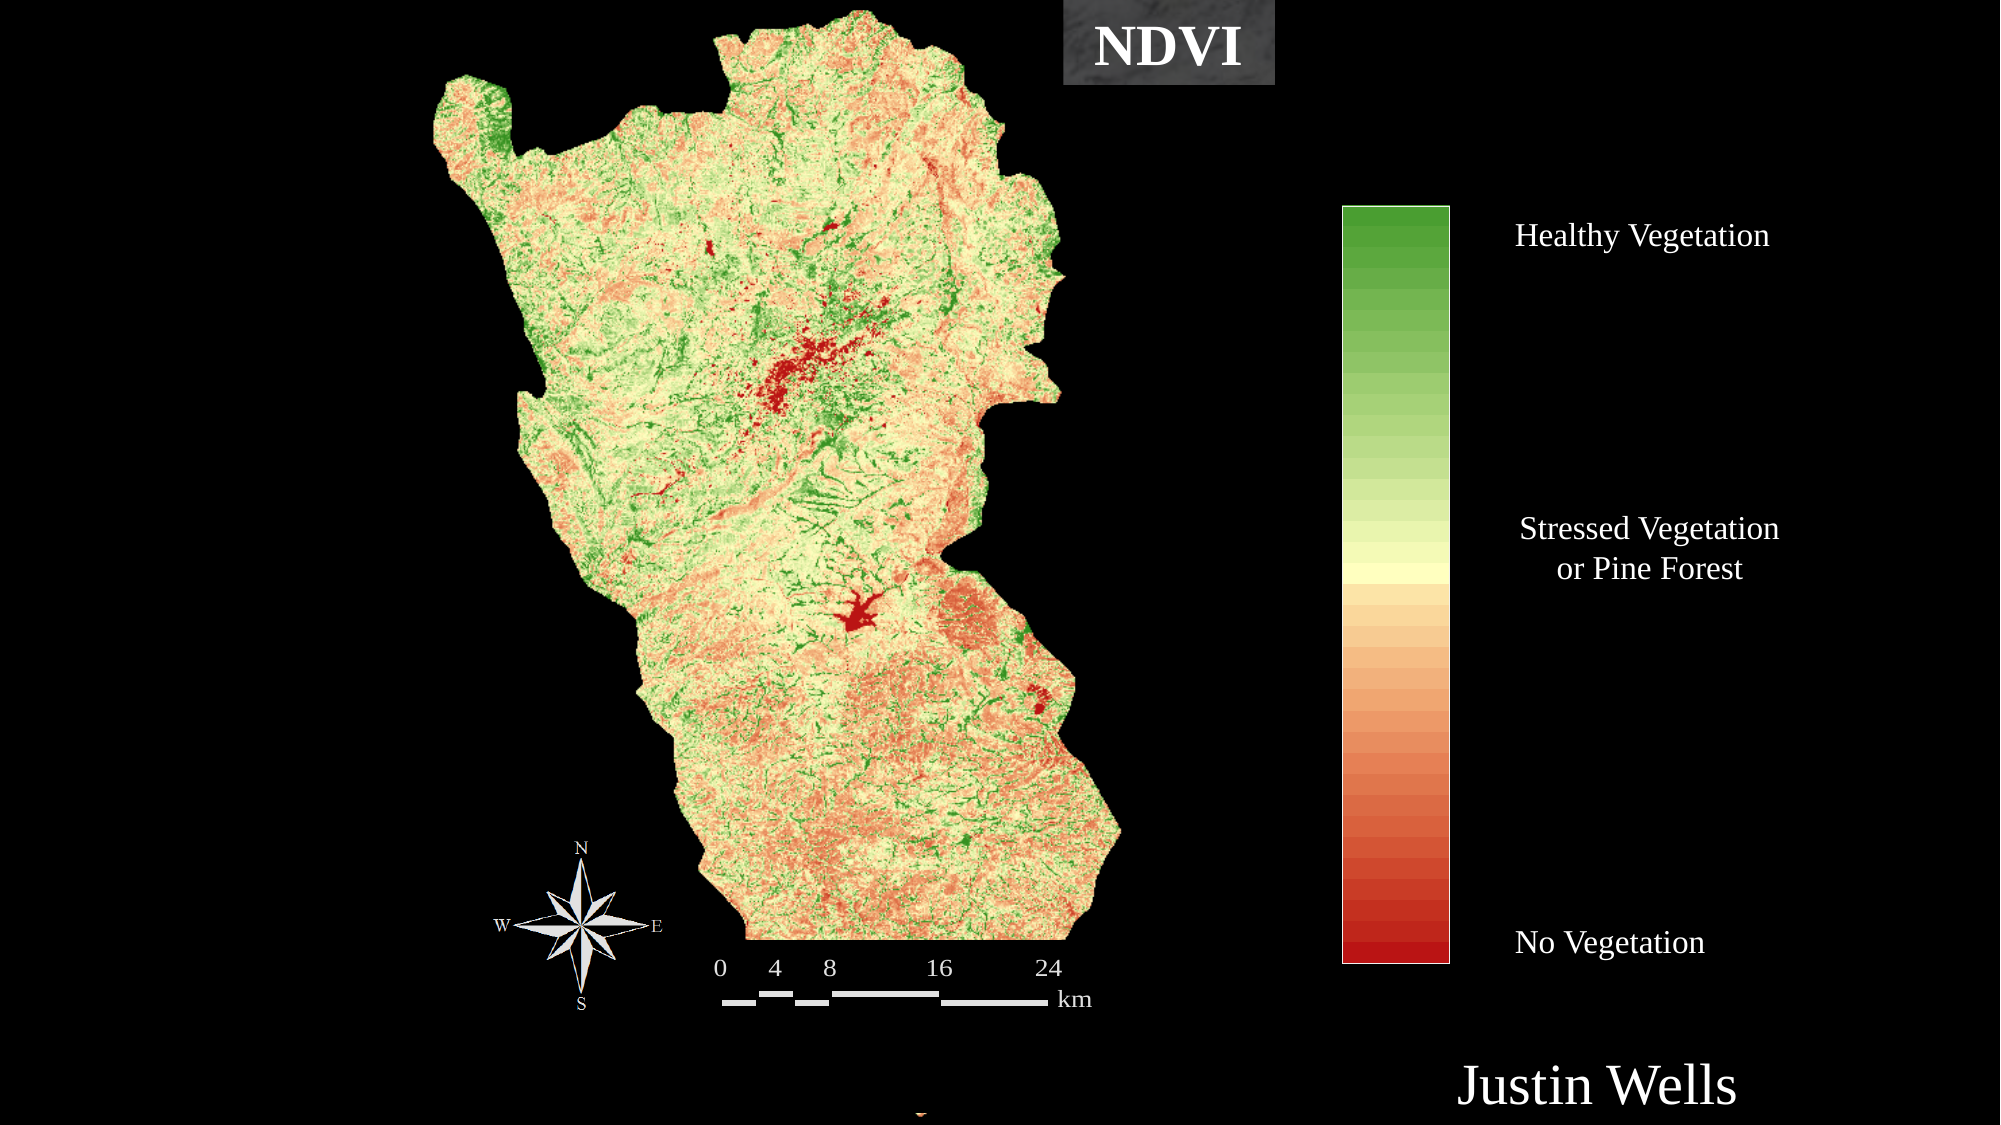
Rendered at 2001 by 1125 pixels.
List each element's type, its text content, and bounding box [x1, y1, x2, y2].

picture [412, 0, 1128, 1125]
text_box Stressed Vegetation or Pine Forest [1499, 499, 1800, 594]
picture [1342, 205, 1450, 964]
text_box Justin Wells [1434, 1039, 1762, 1124]
text_box Healthy Vegetation [1499, 205, 1872, 261]
text_box NDVI [1125, 0, 1275, 85]
text_box No Vegetation [1499, 913, 1771, 968]
